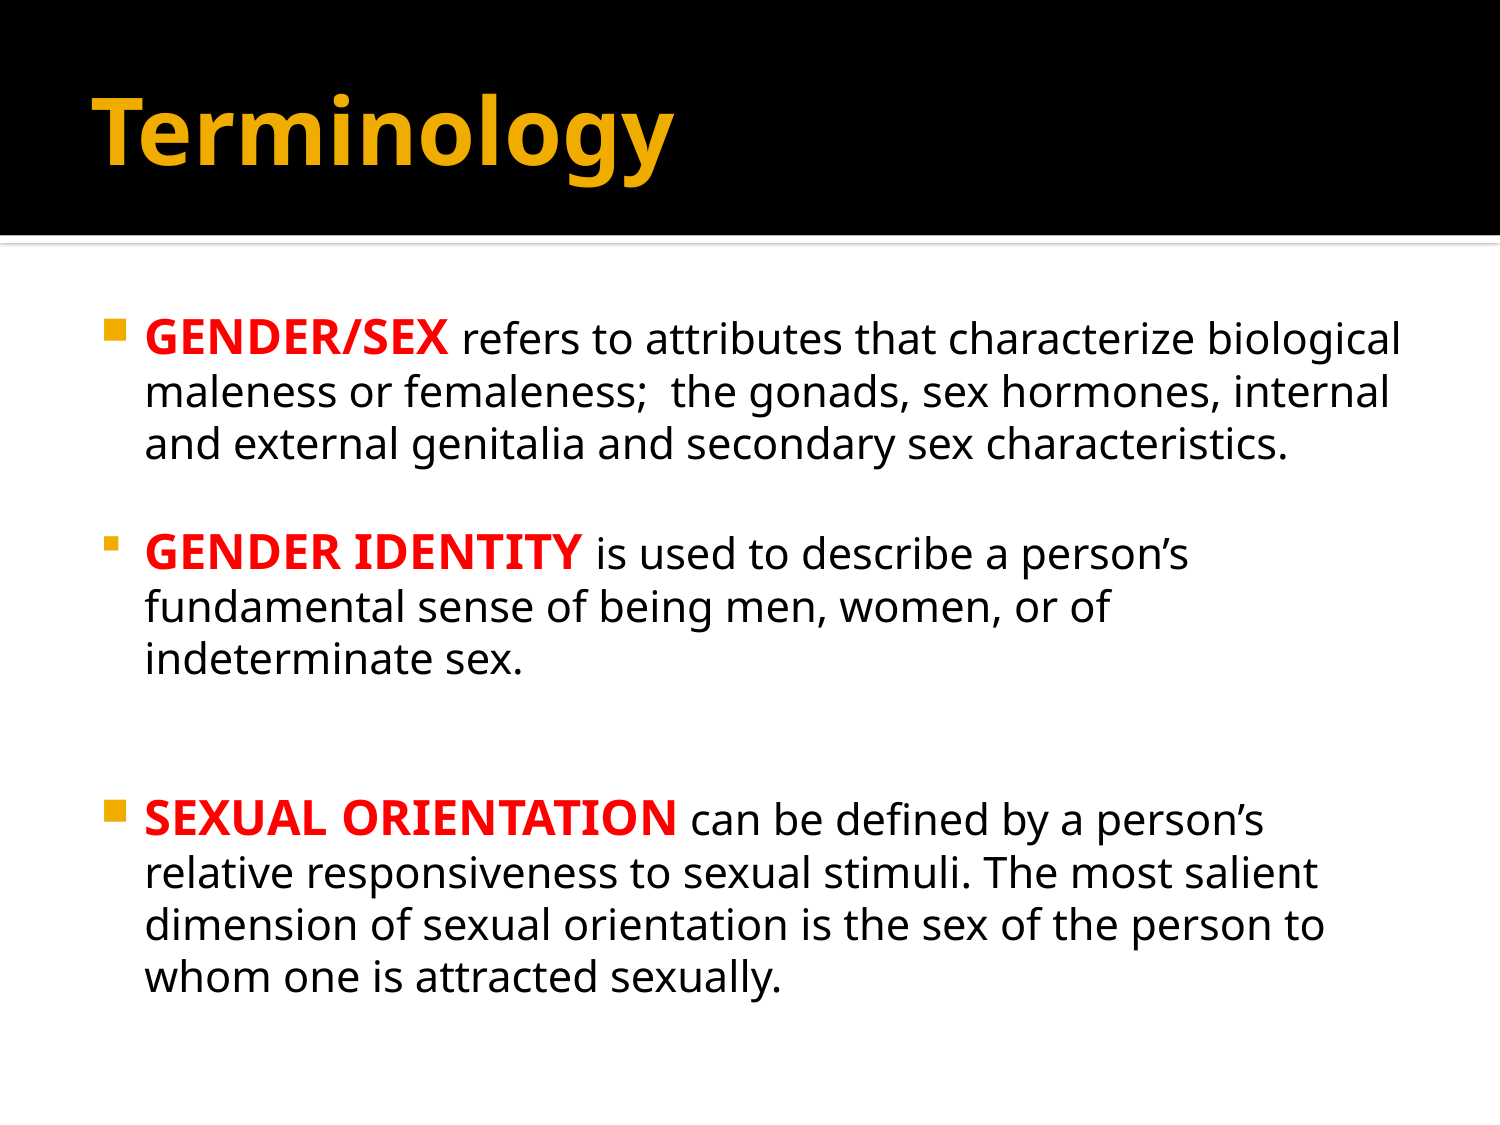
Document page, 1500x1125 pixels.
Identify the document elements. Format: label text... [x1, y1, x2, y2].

title Terminology [75, 25, 1425, 231]
list GENDER/SEX refers to attributes that characterize biological maleness or femaleness; the gonads, sex hormones, internal and external genitalia and secondary sex characteristics. GENDER IDENTITY is used to describe a person’s fundamental sense of being men, women, or of indeterminate sex. SEXUAL ORIENTATION can be defined by a person’s relative responsiveness to sexual stimuli. The most salient dimension of sexual orientation is the sex of the person to whom one is attracted sexually. [75, 291, 1425, 1050]
